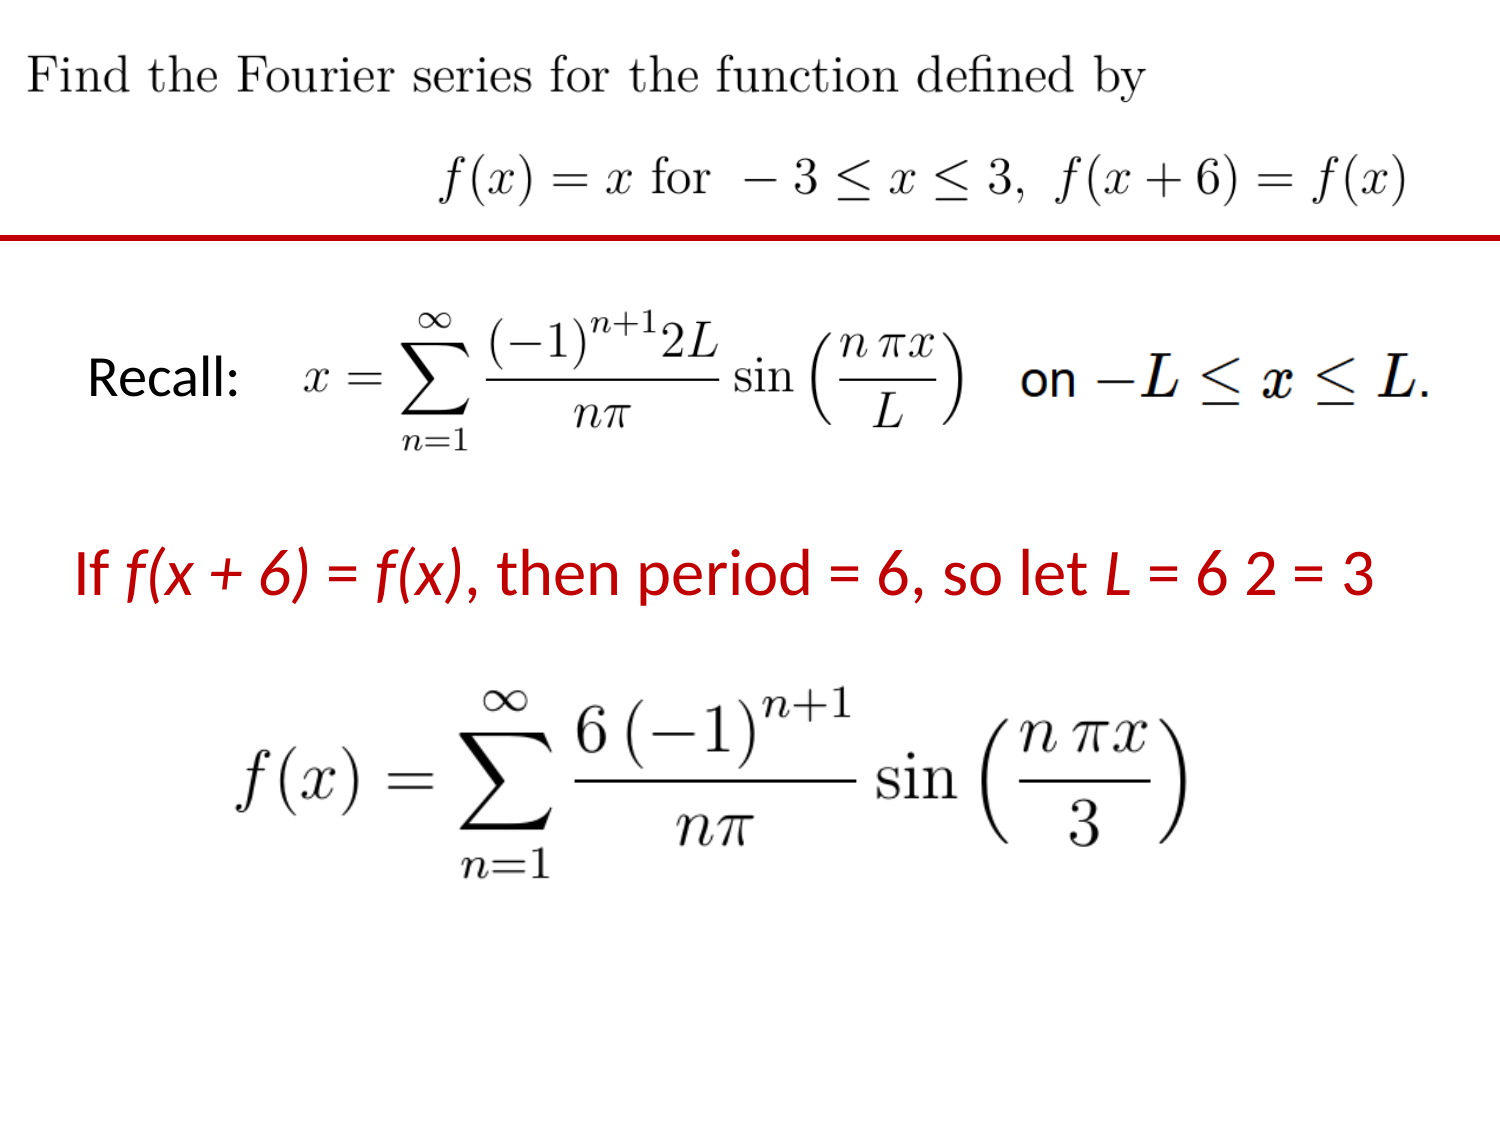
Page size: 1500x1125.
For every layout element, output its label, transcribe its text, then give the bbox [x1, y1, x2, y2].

picture [0, 23, 1444, 237]
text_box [269, 263, 1429, 477]
text_box Recall: [72, 330, 257, 416]
picture [204, 661, 1215, 897]
